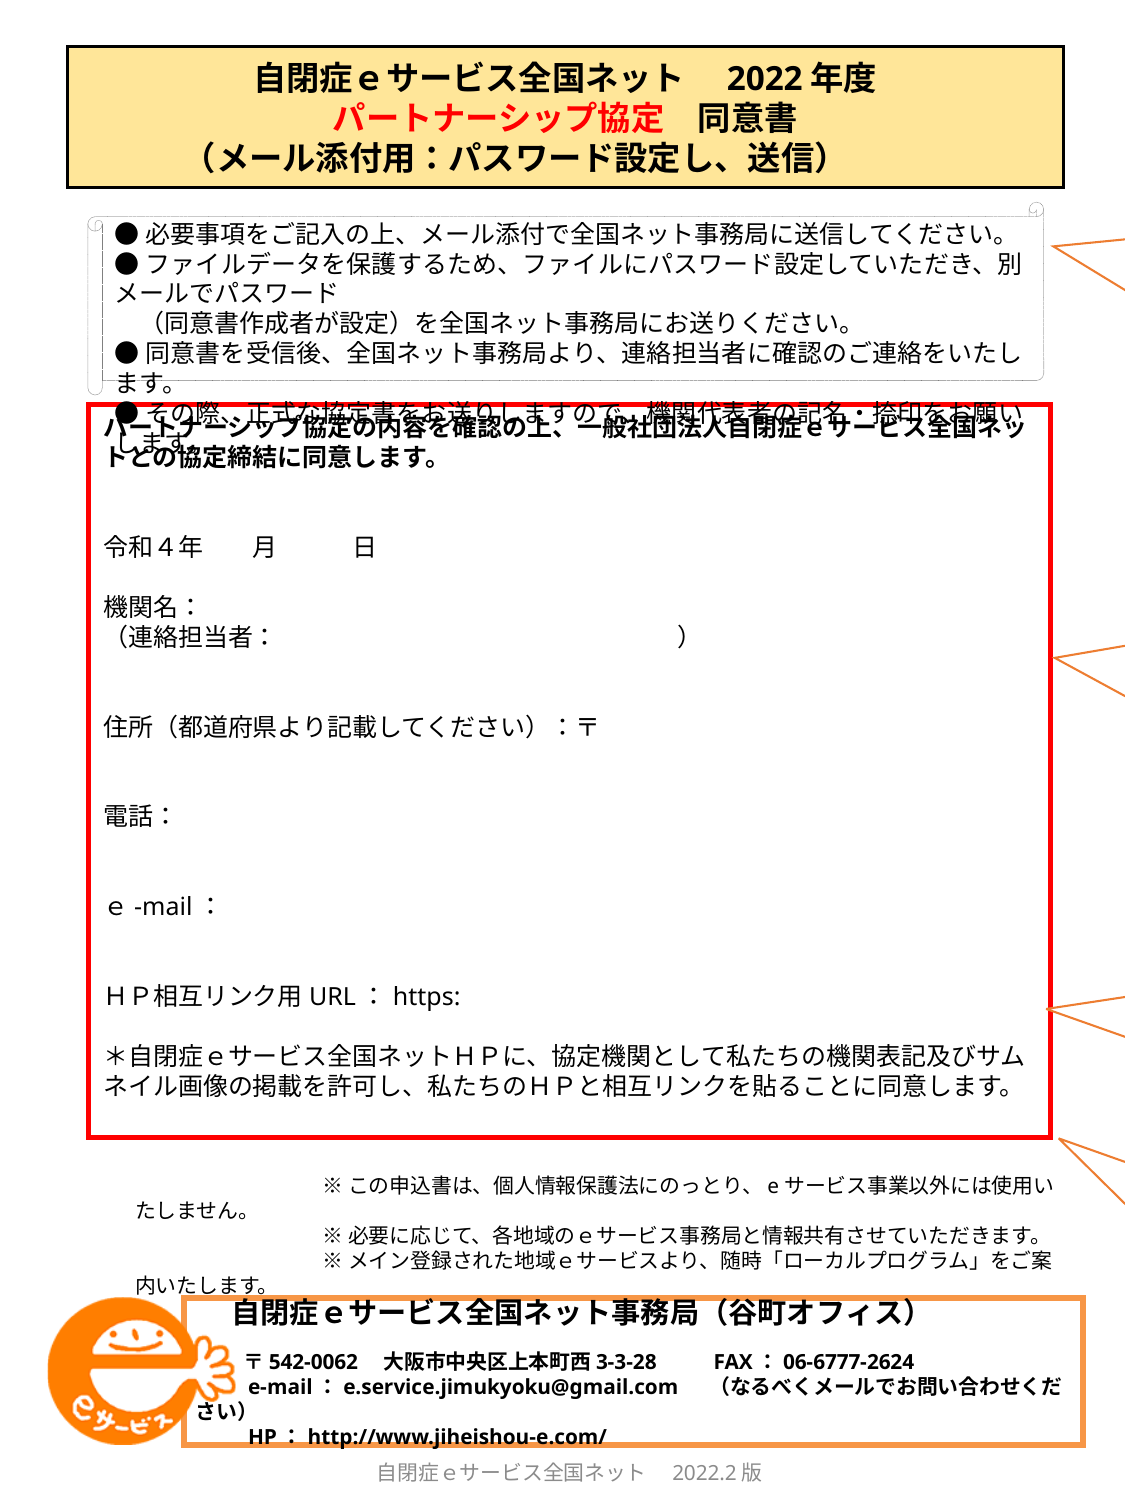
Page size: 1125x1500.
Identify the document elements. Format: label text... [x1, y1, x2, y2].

text_box 協定同意書データ受信後、全国ネット事務局より確認の連絡をさせていただきます。パートナーシップ協定自体には費用は発生しません。 [1045, 995, 1125, 1038]
text_box 相互リンク可能な貴機関（あるいは所属事業所など）HPのURLをお知らせください。特に指定がない場合は貴HPにあるサムネイル画像を使用させていただきます。 [1058, 1137, 1125, 1206]
text_box パスワード設定 ①[ファイル]、[情報]、[プレゼンテーションの保護]、[パスワードを使用して暗号化]の順 ②パスワードを入力し、もう一度入力して確認 ③ファイルを保存 [1050, 238, 1125, 292]
text_box ※この申込書は、個人情報保護法にのっとり、eサービス事業以外には使用いたしません。 ※必要に応じて、各地域のｅサービス事務局と情報共有させていただきます。 ※メイン登録された地域ｅサービスより、随時「ローカルプログラム」をご案内いたします。 [120, 1165, 1083, 1297]
text_box パートナーシップ協定の内容を確認の上、一般社団法人自閉症ｅサービス全国ネットとの協定締結に同意します。 令和４年 月 日 機関名： （連絡担当者： ） 住所（都道府県より記載してください）：〒 電話： ｅ-mail： ＨＰ相互リンク用URL：https: ＊自閉症ｅサービス全国ネットＨＰに、協定機関として私たちの機関表記及びサムネイル画像の掲載を許可し、私たちのＨＰと相互リンクを貼ることに同意します。 [88, 404, 1051, 1138]
text_box 自閉症ｅサービス全国ネット 2022年度 パートナーシップ協定 同意書 （メール添付用：パスワード設定し、送信） [66, 46, 1065, 188]
text_box 自閉症ｅサービス全国ネットとパートナーシップ協定を締結する機関名をご記入ください。赤枠内の情報で協定機関の登録をします。機関連携パスは、パートナーシップ協定を締結（予定）の機関が利用できます。 [1051, 644, 1125, 698]
footer 自閉症ｅサービス全国ネット 2022.2版 [360, 1445, 779, 1500]
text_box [47, 1297, 1083, 1445]
text_box ●必要事項をご記入の上、メール添付で全国ネット事務局に送信してください。 ●ファイルデータを保護するため、ファイルにパスワード設定していただき、別メールでパスワード （同意書作成者が設定）を全国ネット事務局にお送りください。 ●同意書を受信後、全国ネット事務局より、連絡担当者に確認のご連絡をいたします。 ●その際、正式な協定書をお送りしますので、機関代表者の記名・捺印をお願いします。 [87, 202, 1044, 396]
